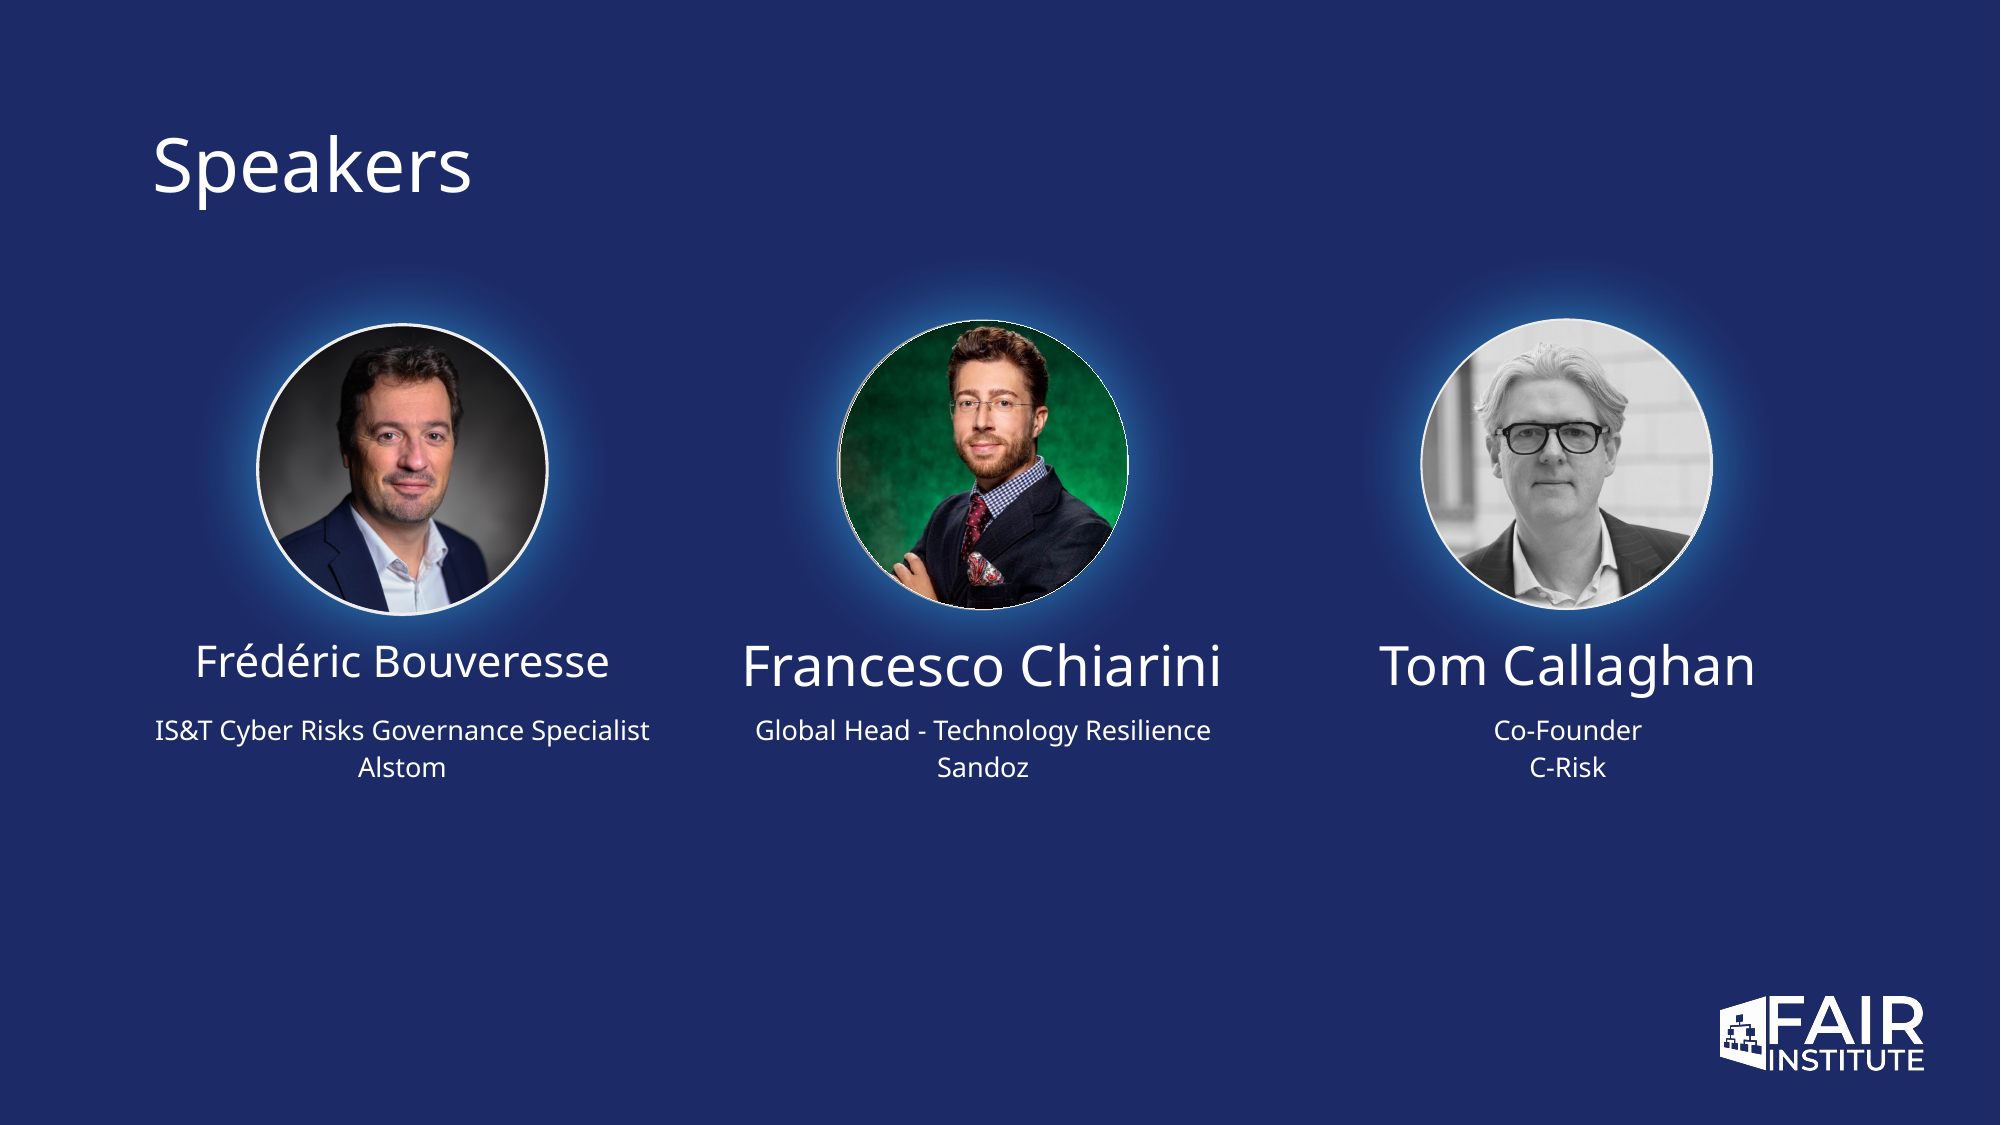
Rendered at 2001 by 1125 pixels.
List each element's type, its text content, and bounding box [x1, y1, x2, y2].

picture [1720, 996, 1924, 1071]
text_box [1293, 319, 1843, 805]
title Speakers [136, 59, 1863, 278]
picture [1421, 319, 1712, 610]
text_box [128, 324, 677, 805]
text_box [708, 319, 1258, 805]
